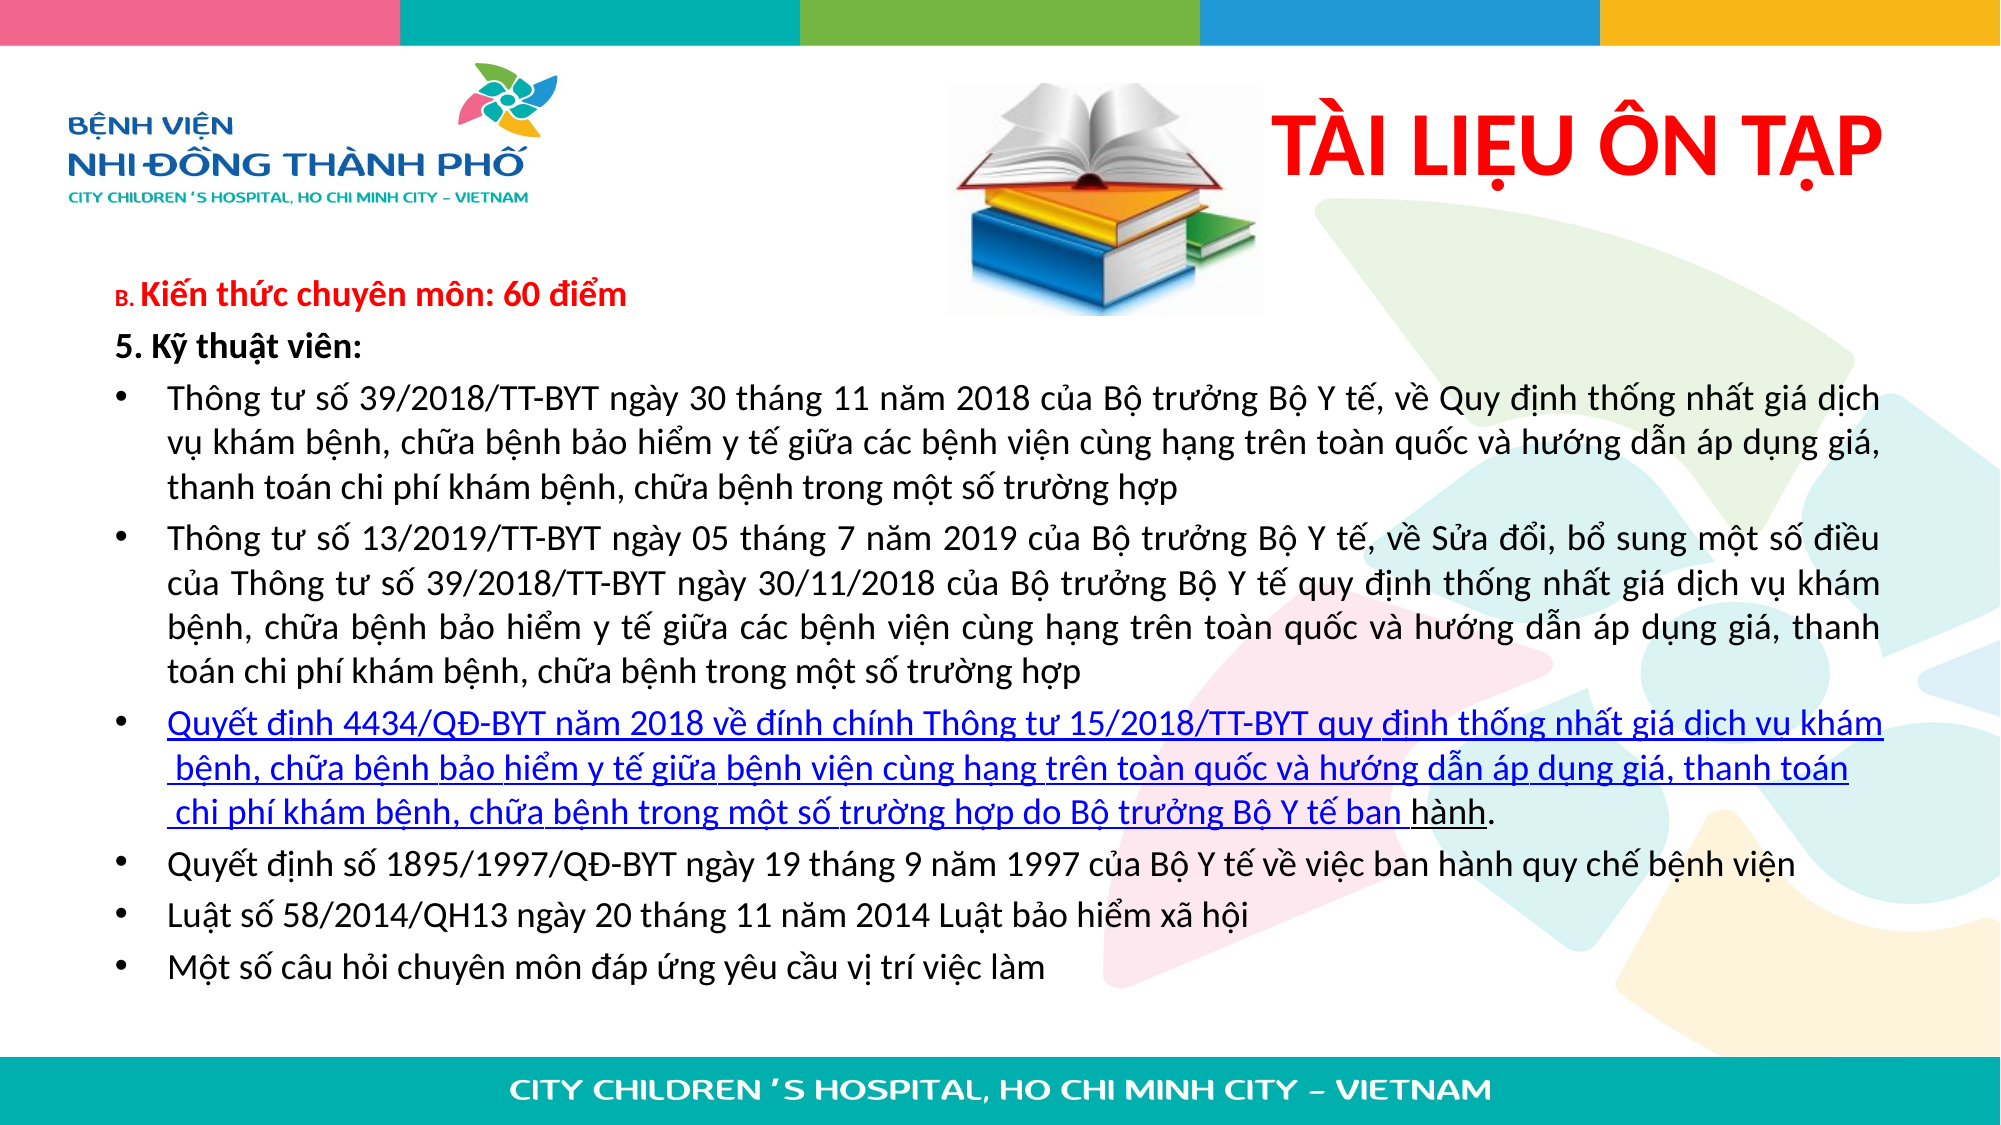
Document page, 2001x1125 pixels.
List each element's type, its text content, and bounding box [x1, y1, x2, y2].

picture [0, 0, 2000, 1125]
list B. Kiến thức chuyên môn: 60 điểm 5. Kỹ thuật viên: Thông tư số 39/2018/TT-BYT ngày 30 tháng 11 năm 2018 của Bộ trưởng Bộ Y tế, về Quy định thống nhất giá dịch vụ khám bệnh, chữa bệnh bảo hiểm y tế giữa các bệnh viện cùng hạng trên toàn quốc và hướng dẫn áp dụng giá, thanh toán chi phí khám bệnh, chữa bệnh trong một số trường hợp Thông tư số 13/2019/TT-BYT ngày 05 tháng 7 năm 2019 của Bộ trưởng Bộ Y tế, về Sửa đổi, bổ sung một số điều của Thông tư số 39/2018/TT-BYT ngày 30/11/2018 của Bộ trưởng Bộ Y tế quy định thống nhất giá dịch vụ khám bệnh, chữa bệnh bảo hiểm y tế giữa các bệnh viện cùng hạng trên toàn quốc và hướng dẫn áp dụng giá, thanh toán chi phí khám bệnh, chữa bệnh trong một số trường hợp Quyết định 4434/QĐ-BYT năm 2018 về đính chính Thông tư 15/2018/TT-BYT quy định thống nhất giá dịch vụ khám bệnh, chữa bệnh bảo hiểm y tế giữa bệnh viện cùng hạng trên toàn quốc và hướng dẫn áp dụng giá, thanh toán chi phí khám bệnh, chữa bệnh trong một số trường hợp do Bộ trưởng Bộ Y tế ban hành. Quyết định số 1895/1997/QĐ-BYT ngày 19 tháng 9 năm 1997 của Bộ Y tế về việc ban hành quy chế bệnh viện Luật số 58/2014/QH13 ngày 20 tháng 11 năm 2014 Luật bảo hiểm xã hội Một số câu hỏi chuyên môn đáp ứng yêu cầu vị trí việc làm [99, 262, 1900, 1005]
title TÀI LIỆU ÔN TẬP [99, 45, 1900, 233]
